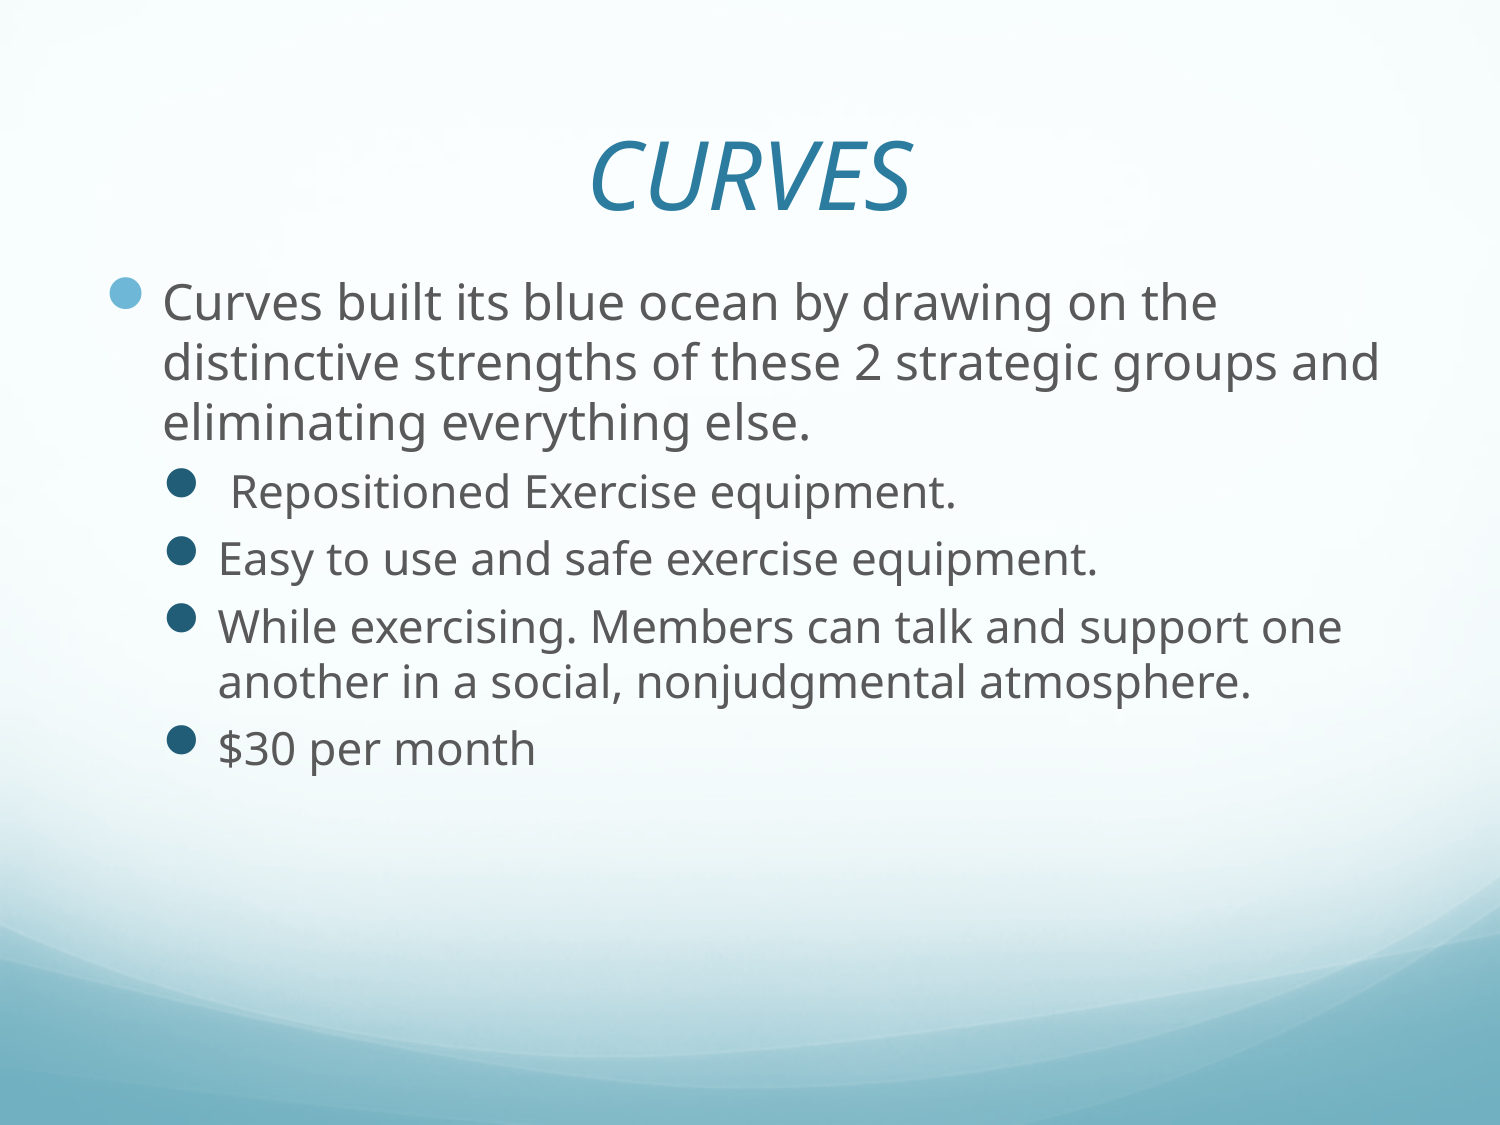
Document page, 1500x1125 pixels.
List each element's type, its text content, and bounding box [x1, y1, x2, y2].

title CURVES [90, 17, 1410, 237]
list Curves built its blue ocean by drawing on the distinctive strengths of these 2 strategic groups and eliminating everything else. Repositioned Exercise equipment. Easy to use and safe exercise equipment. While exercising. Members can talk and support one another in a social, nonjudgmental atmosphere. $30 per month [90, 262, 1410, 975]
